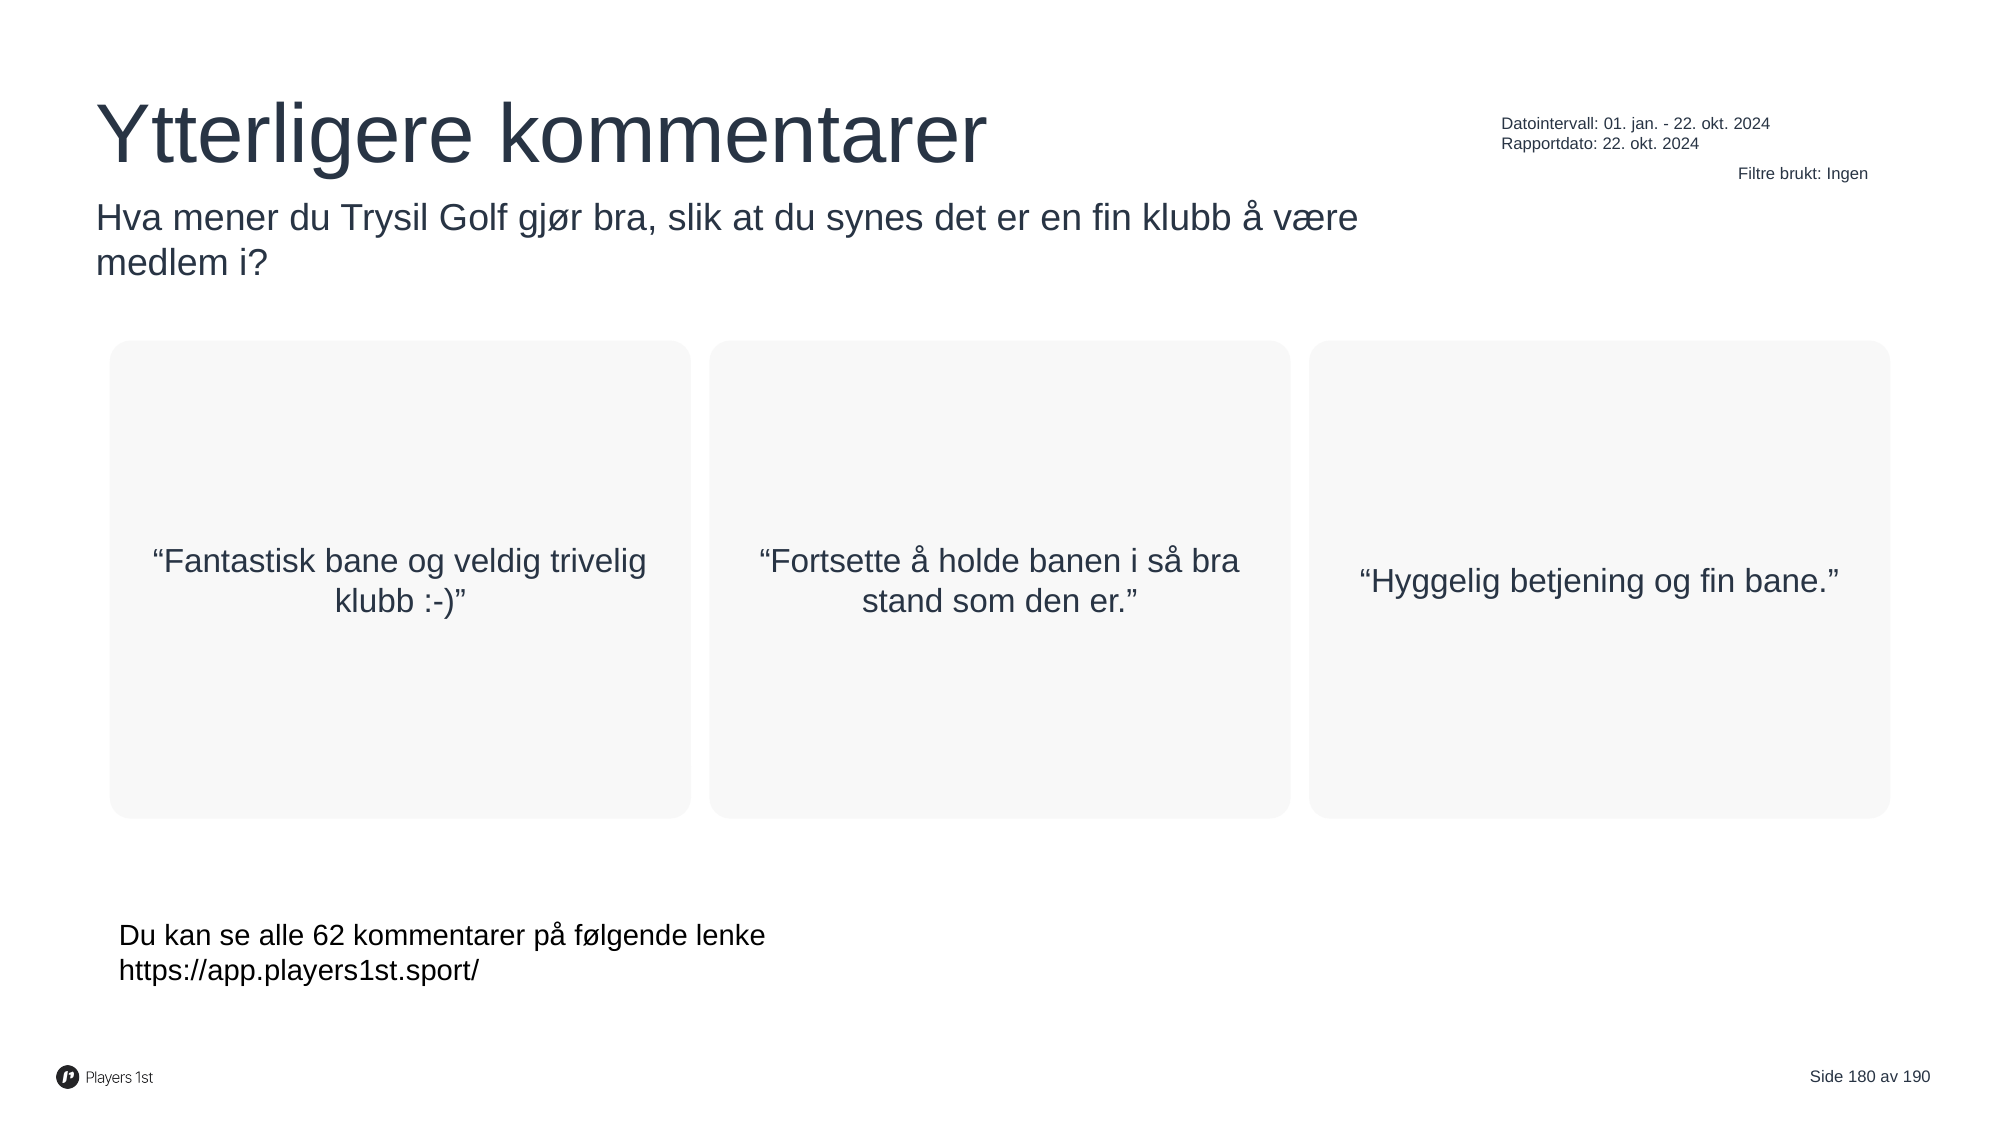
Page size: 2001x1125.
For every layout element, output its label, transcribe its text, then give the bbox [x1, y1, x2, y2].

picture [56, 1065, 153, 1089]
text_box Ytterligere kommentarer [81, 72, 1472, 187]
text_box Du kan se alle 62 kommentarer på følgende lenke https://app.players1st.sport/ [104, 908, 1440, 994]
text_box Side 180 av 190 [1677, 1058, 1931, 1094]
text_box “Hyggelig betjening og fin bane.” [1308, 339, 1892, 820]
text_box “Fortsette å holde banen i så bra stand som den er.” [708, 339, 1292, 820]
text_box Datointervall: 01. jan. - 22. okt. 2024 Rapportdato: 22. okt. 2024 Filtre brukt: Ingen [1501, 106, 1869, 191]
text_box “Fantastisk bane og veldig trivelig klubb :-)” [108, 339, 693, 820]
text_box Hva mener du Trysil Golf gjør bra, slik at du synes det er en fin klubb å være medlem i? [81, 187, 1472, 290]
